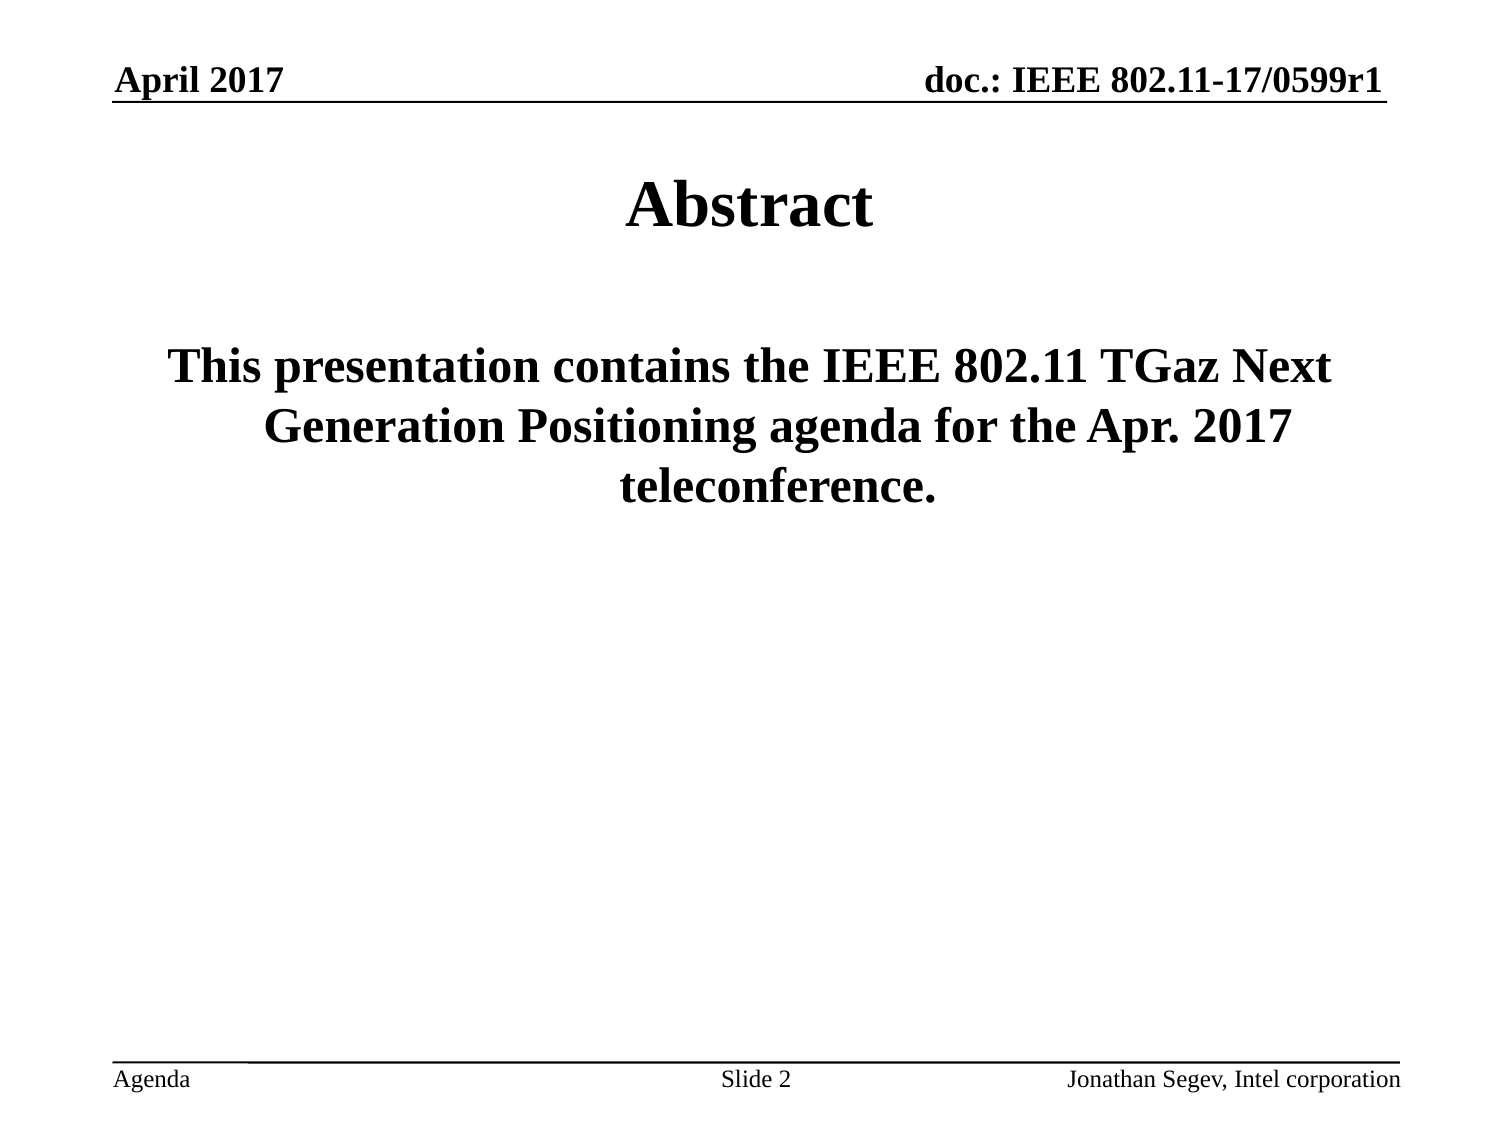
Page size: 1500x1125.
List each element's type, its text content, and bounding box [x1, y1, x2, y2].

slide_number Slide 2 [712, 1061, 800, 1093]
title Abstract [112, 112, 1388, 288]
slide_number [114, 54, 490, 101]
list This presentation contains the IEEE 802.11 TGaz Next Generation Positioning agenda for the Apr. 2017 teleconference. [112, 324, 1388, 1000]
footer Jonathan Segev, Intel corporation [1062, 1061, 1402, 1093]
